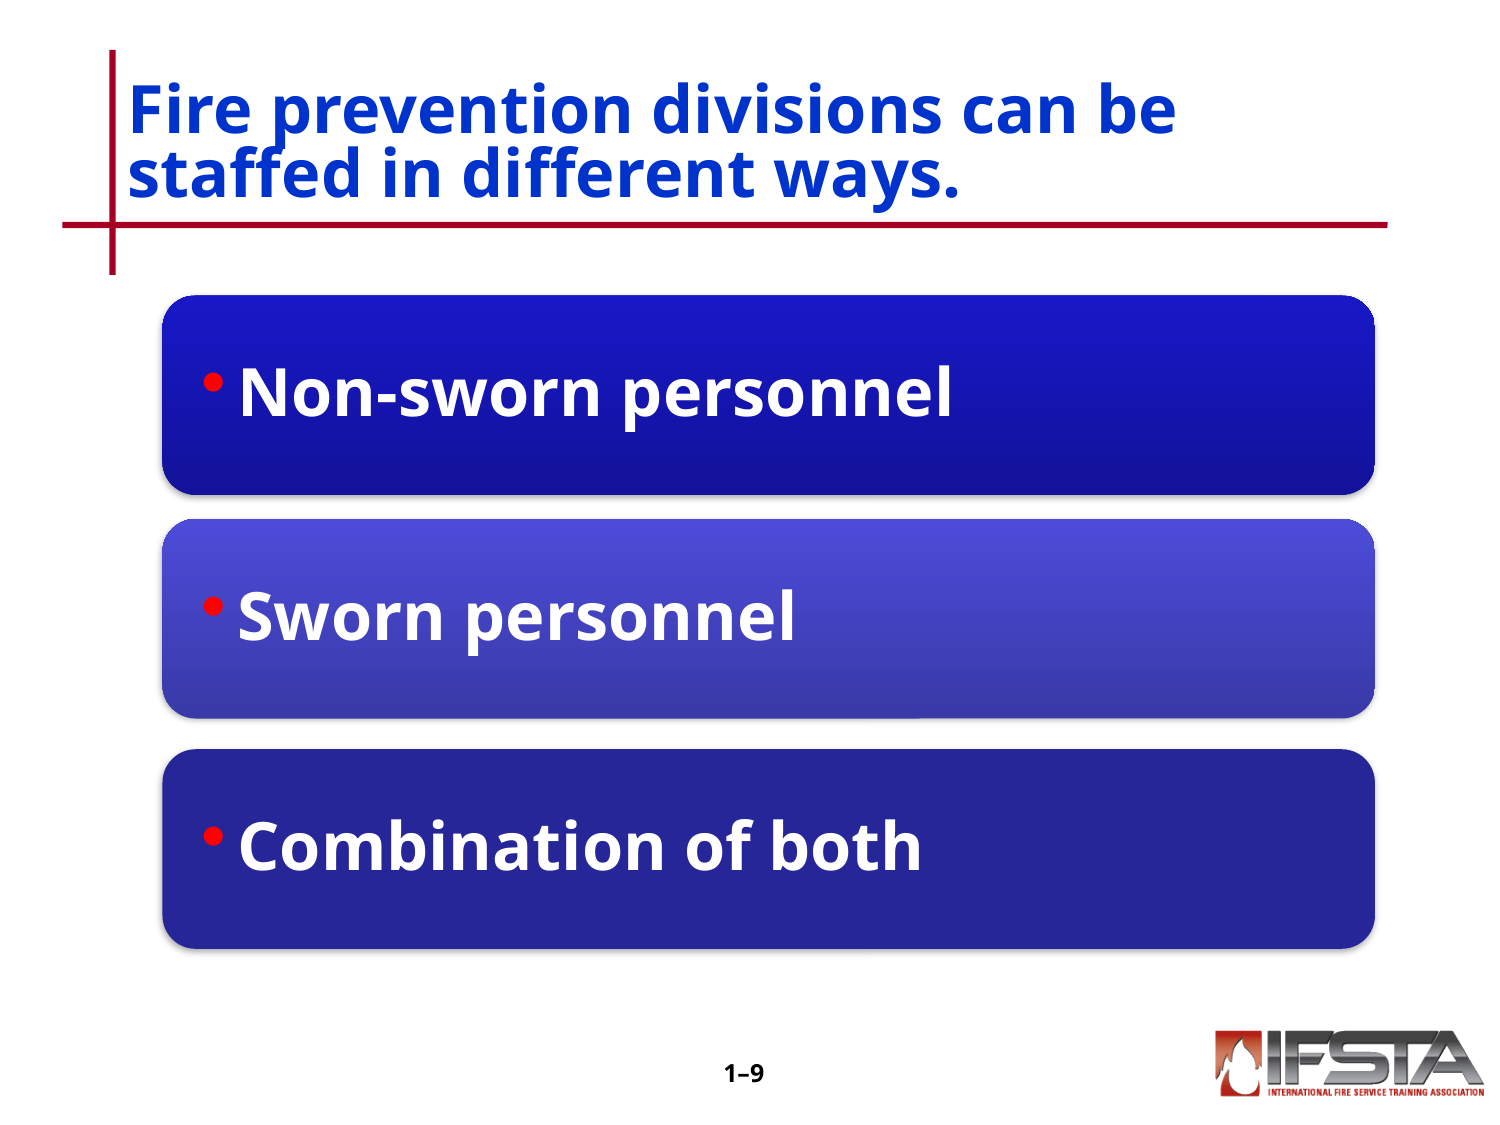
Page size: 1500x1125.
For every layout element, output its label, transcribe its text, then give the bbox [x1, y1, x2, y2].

title Fire prevention divisions can be staffed in different ways. [112, 75, 1388, 225]
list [162, 287, 1376, 951]
picture [1215, 1030, 1485, 1099]
slide_number 1–8 [587, 1050, 900, 1125]
